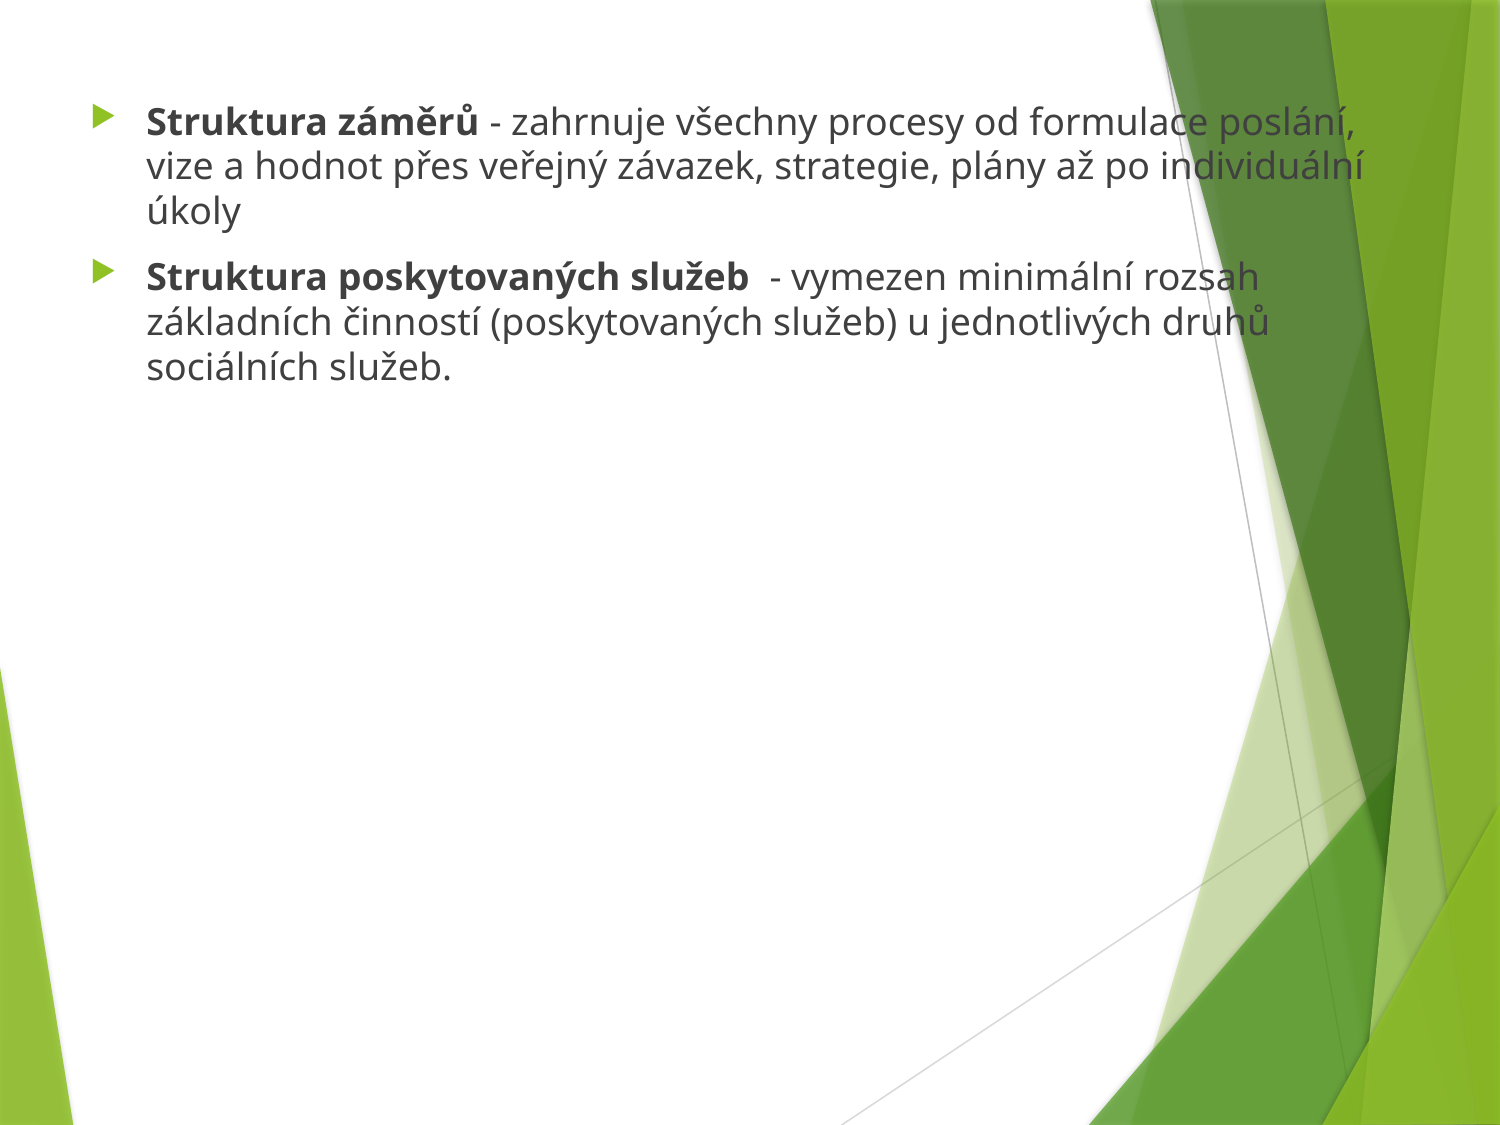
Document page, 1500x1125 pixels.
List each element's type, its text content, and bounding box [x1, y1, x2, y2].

list Struktura záměrů - zahrnuje všechny procesy od formulace poslání, vize a hodnot přes veřejný závazek, strategie, plány až po individuální úkoly Struktura poskytovaných služeb - vymezen minimální rozsah základních činností (poskytovaných služeb) u jednotlivých druhů sociálních služeb. [75, 90, 1425, 1005]
